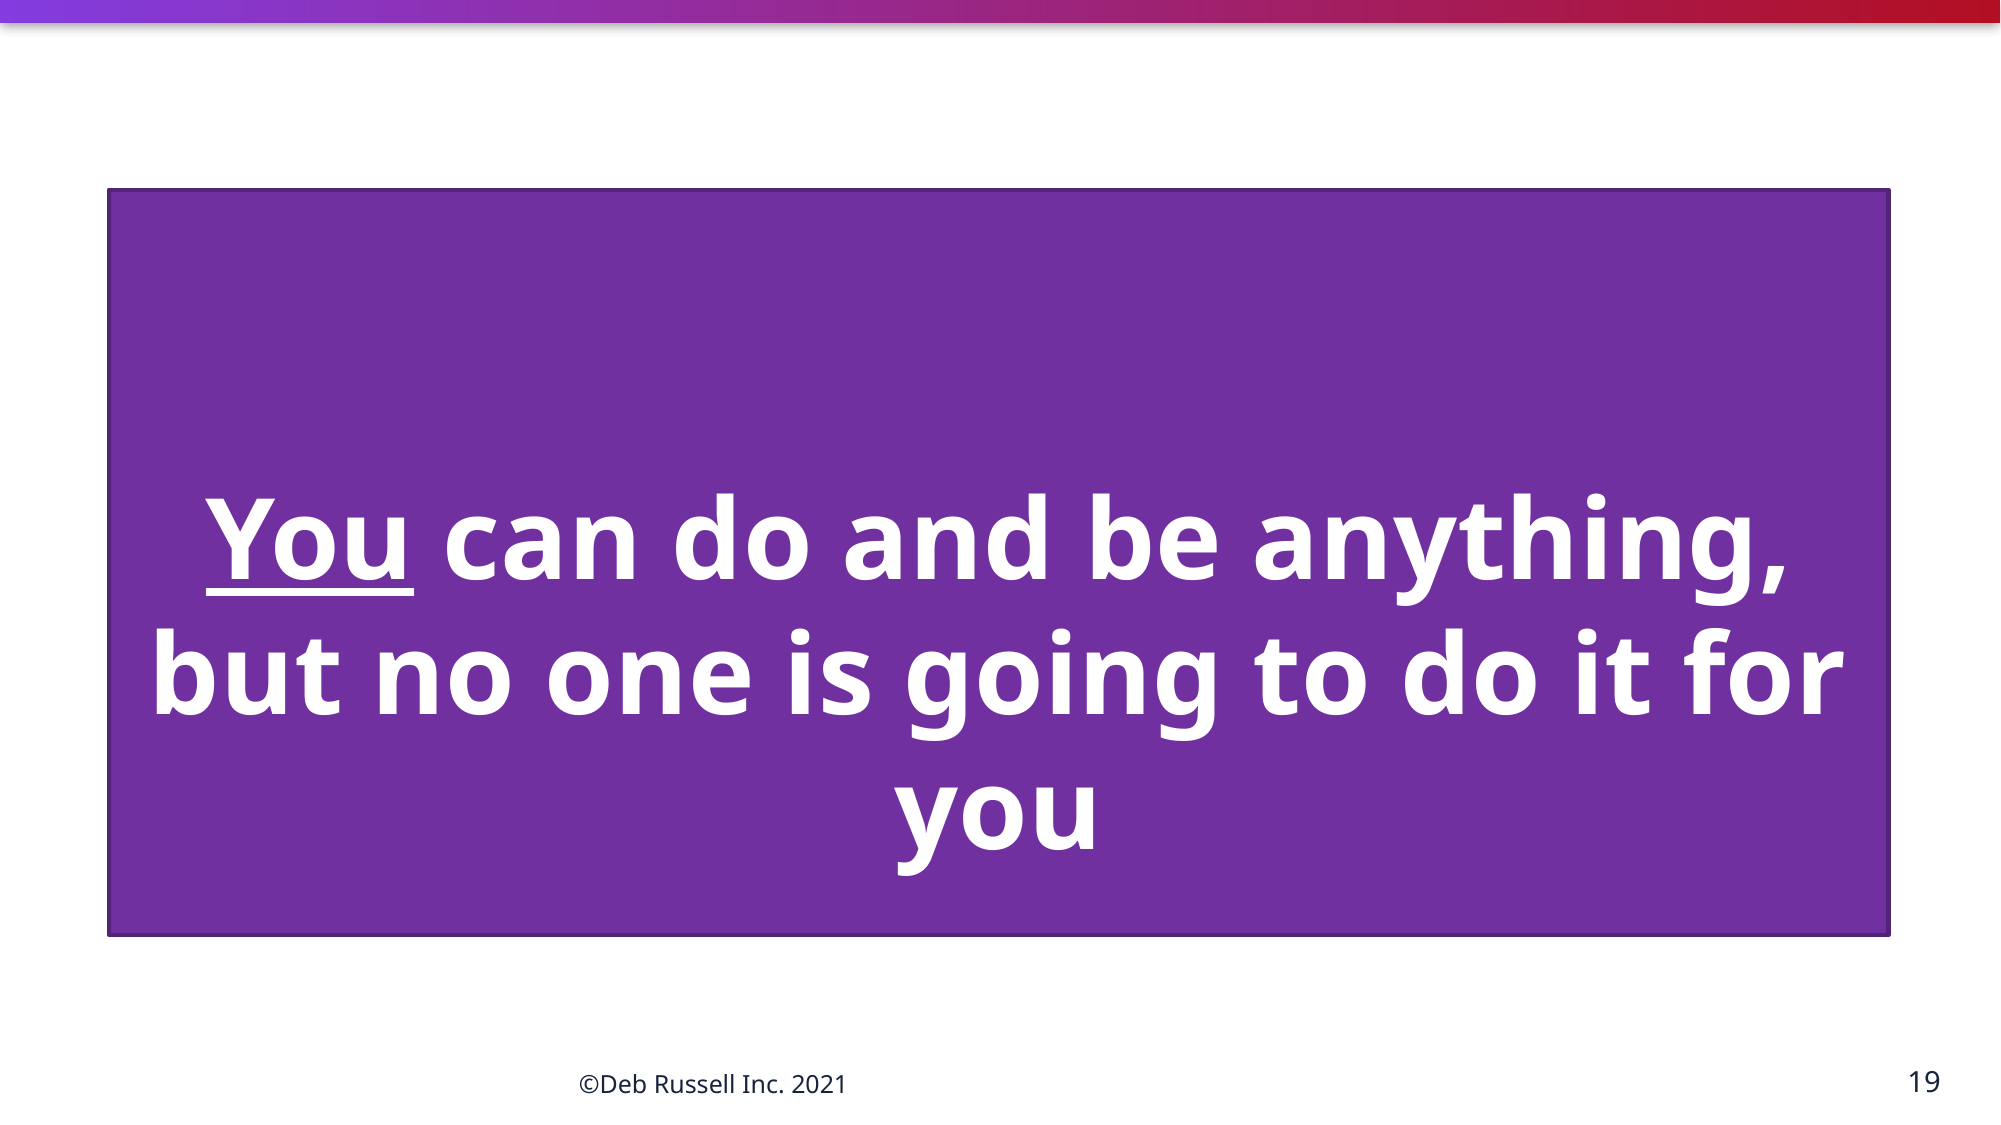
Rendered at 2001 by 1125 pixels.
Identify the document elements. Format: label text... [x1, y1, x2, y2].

slide_number 19 [1834, 1053, 1956, 1114]
title You can do and be anything, but no one is going to do it for you [107, 188, 1891, 937]
